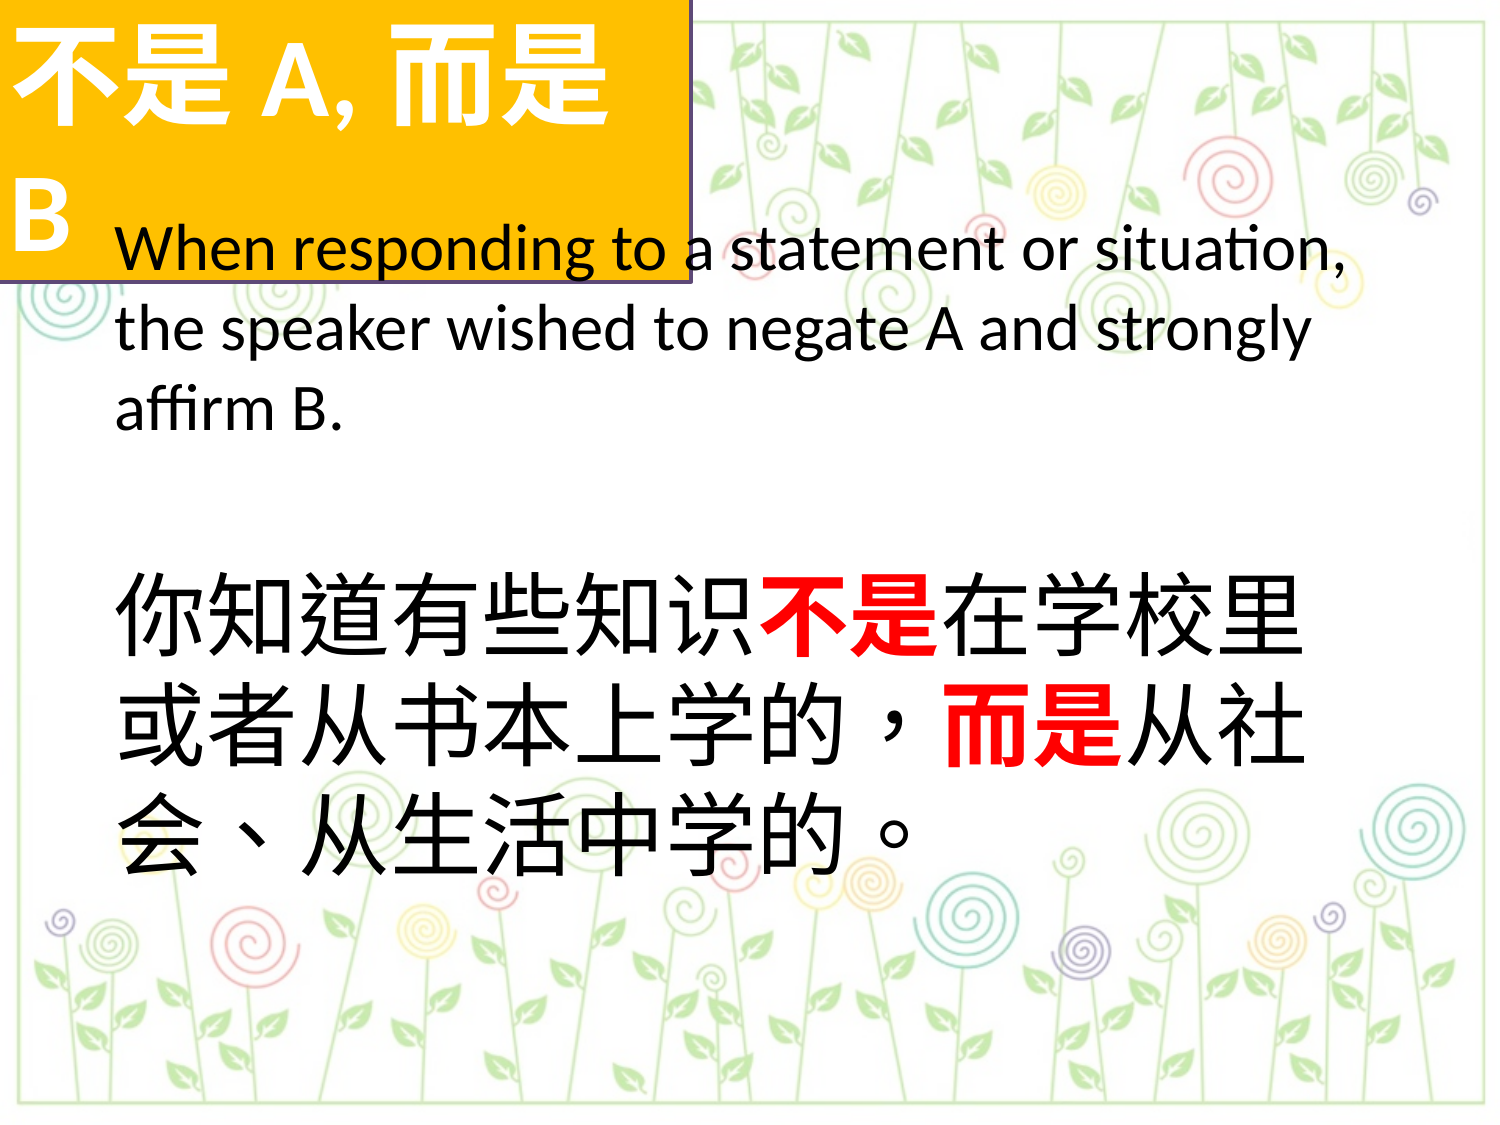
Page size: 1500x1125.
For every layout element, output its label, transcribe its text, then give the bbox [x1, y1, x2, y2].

text_box 你知道有些知识不是在学校里或者从书本上学的，而是从社会、从生活中学的。 [100, 550, 1388, 896]
text_box When responding to a statement or situation, the speaker wished to negate A and strongly affirm B. [100, 196, 1388, 451]
text_box 不是A,而是B [0, 0, 693, 284]
